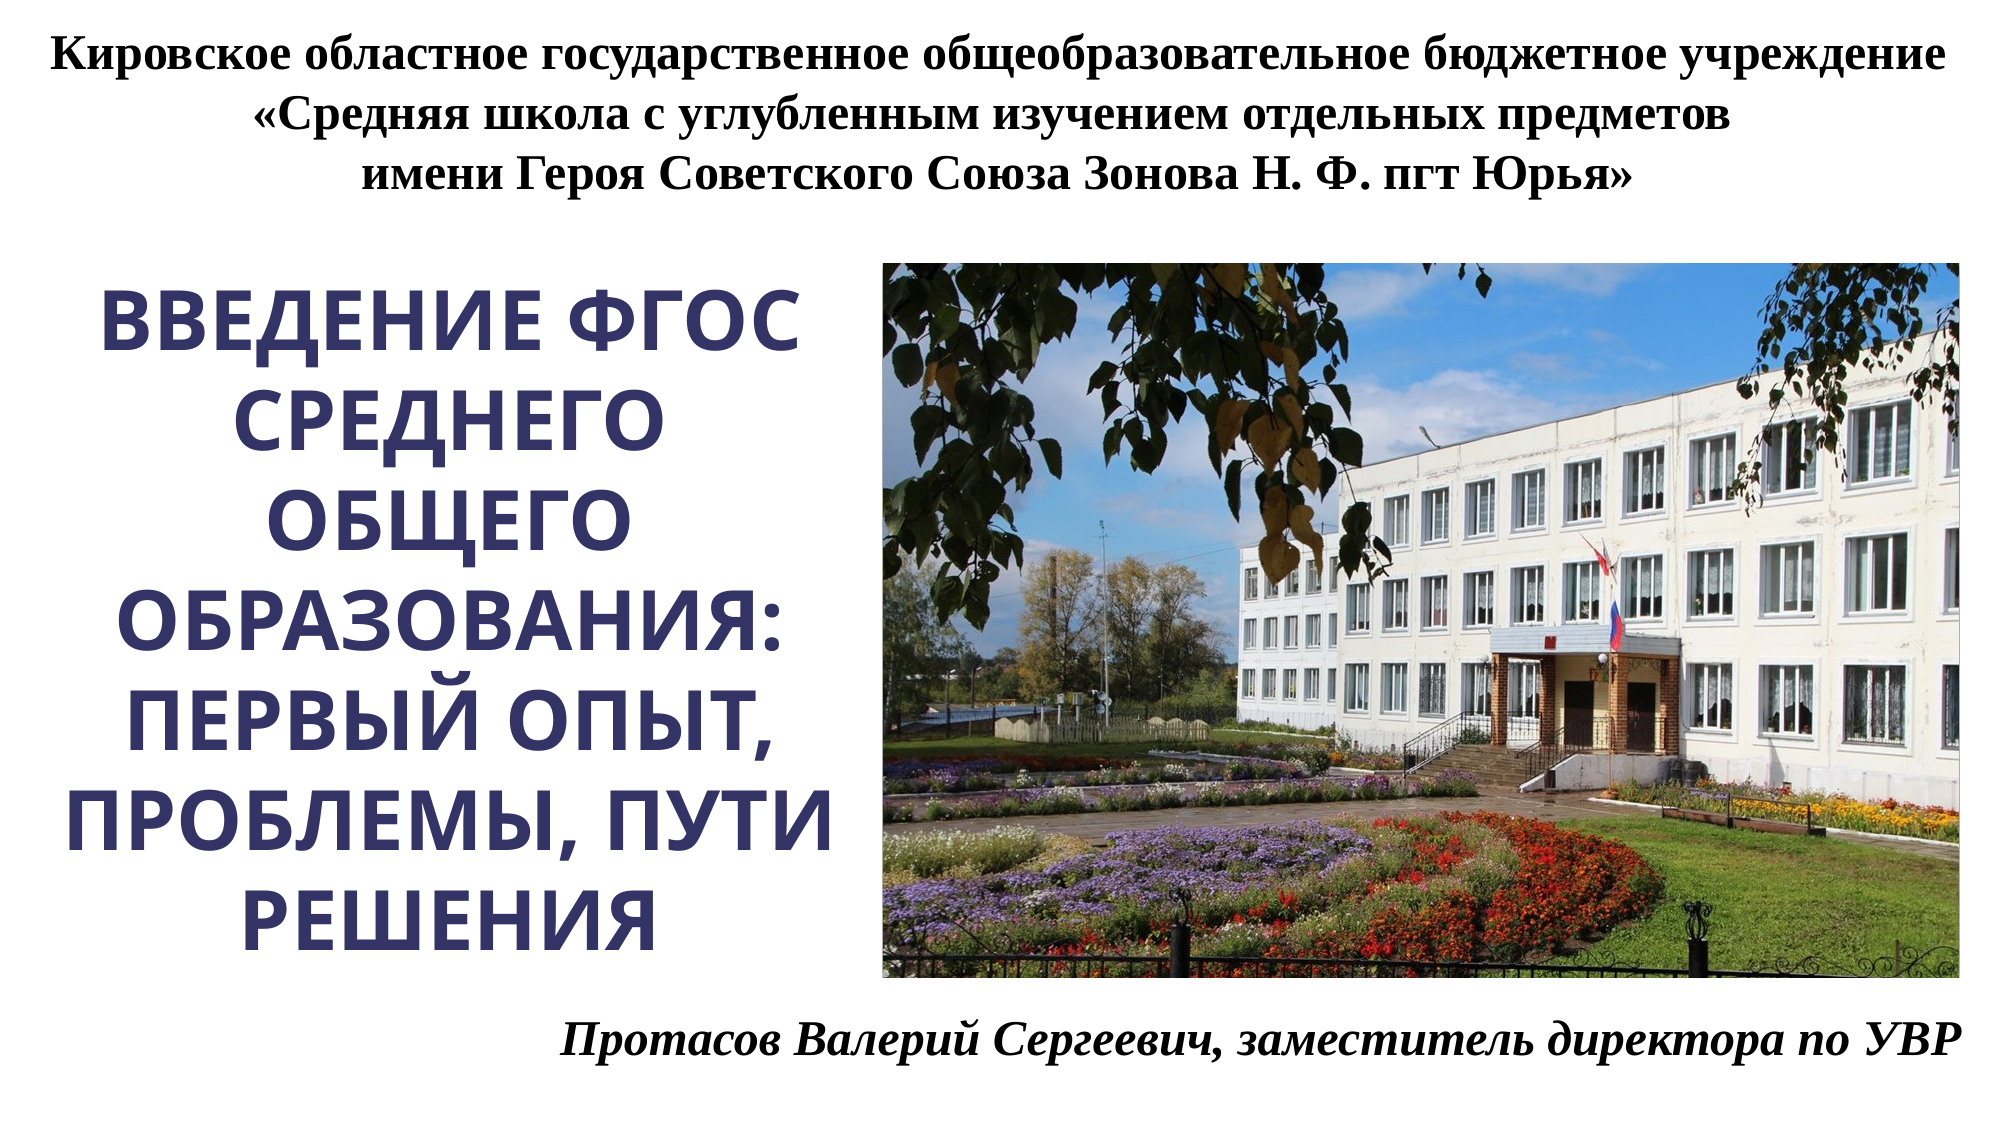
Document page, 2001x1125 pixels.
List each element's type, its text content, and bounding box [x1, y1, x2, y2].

picture [882, 263, 1960, 978]
text_box ВВЕДЕНИЕ ФГОС СРЕДНЕГО ОБЩЕГО ОБРАЗОВАНИЯ: ПЕРВЫЙ ОПЫТ, ПРОБЛЕМЫ, ПУТИ РЕШЕНИЯ [30, 259, 870, 975]
text_box Протасов Валерий Сергеевич, заместитель директора по УВР [506, 998, 1977, 1074]
text_box Кировское областное государственное общеобразовательное бюджетное учреждение «Средняя школа с углубленным изучением отдельных предметов имени Героя Советского Союза Зонова Н. Ф. пгт Юрья» [20, 12, 1977, 208]
